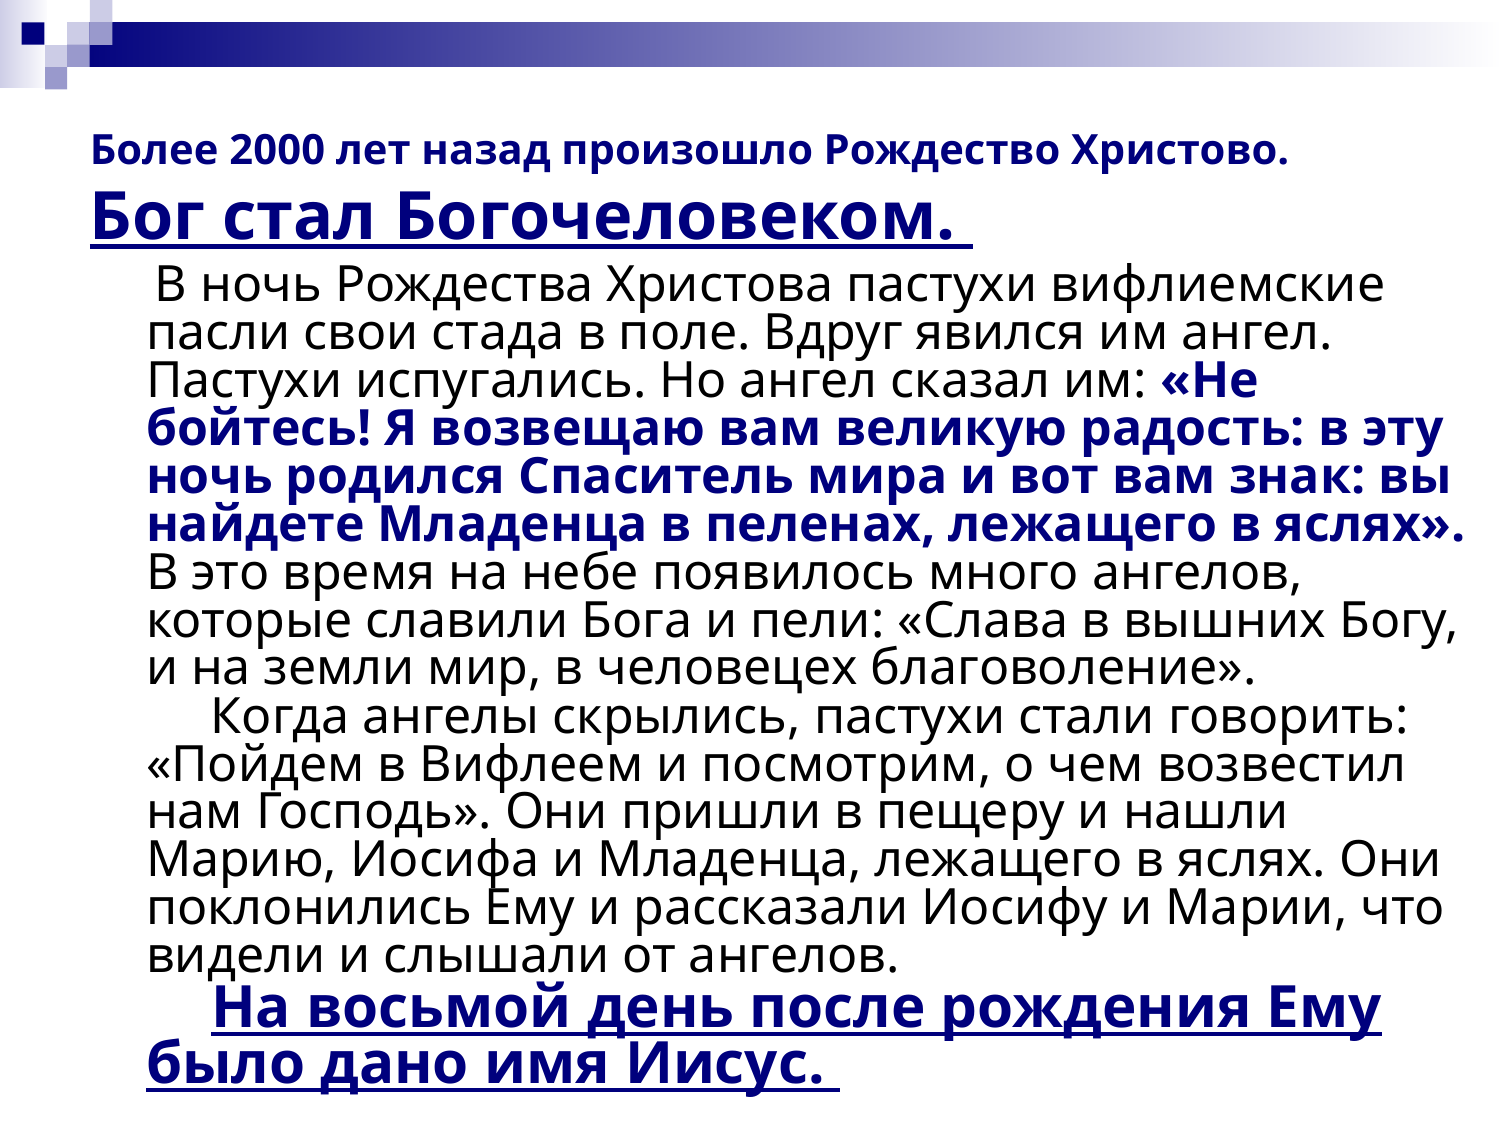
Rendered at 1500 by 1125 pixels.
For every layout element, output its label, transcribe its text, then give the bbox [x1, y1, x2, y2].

title Более 2000 лет назад произошло Рождество Христово. Бог стал Богочеловеком. [74, 74, 1426, 255]
list В ночь Рождества Христова пастухи вифлиемские пасли свои стада в поле. Вдруг явился им ангел. Пастухи испугались. Но ангел сказал им: «Не бойтесь! Я возвещаю вам великую радость: в эту ночь родился Спаситель мира и вот вам знак: вы найдете Младенца в пеленах, лежащего в яслях». В это время на небе появилось много ангелов, которые славили Бога и пели: «Слава в вышних Богу, и на земли мир, в человецех благоволение». Когда ангелы скрылись, пастухи стали говорить: «Пойдем в Вифлеем и посмотрим, о чем возвестил нам Господь». Они пришли в пещеру и нашли Марию, Иосифа и Младенца, лежащего в яслях. Они поклонились Ему и рассказали Иосифу и Марии, что видели и слышали от ангелов. На восьмой день после рождения Ему было дано имя Иисус. [74, 255, 1500, 1125]
